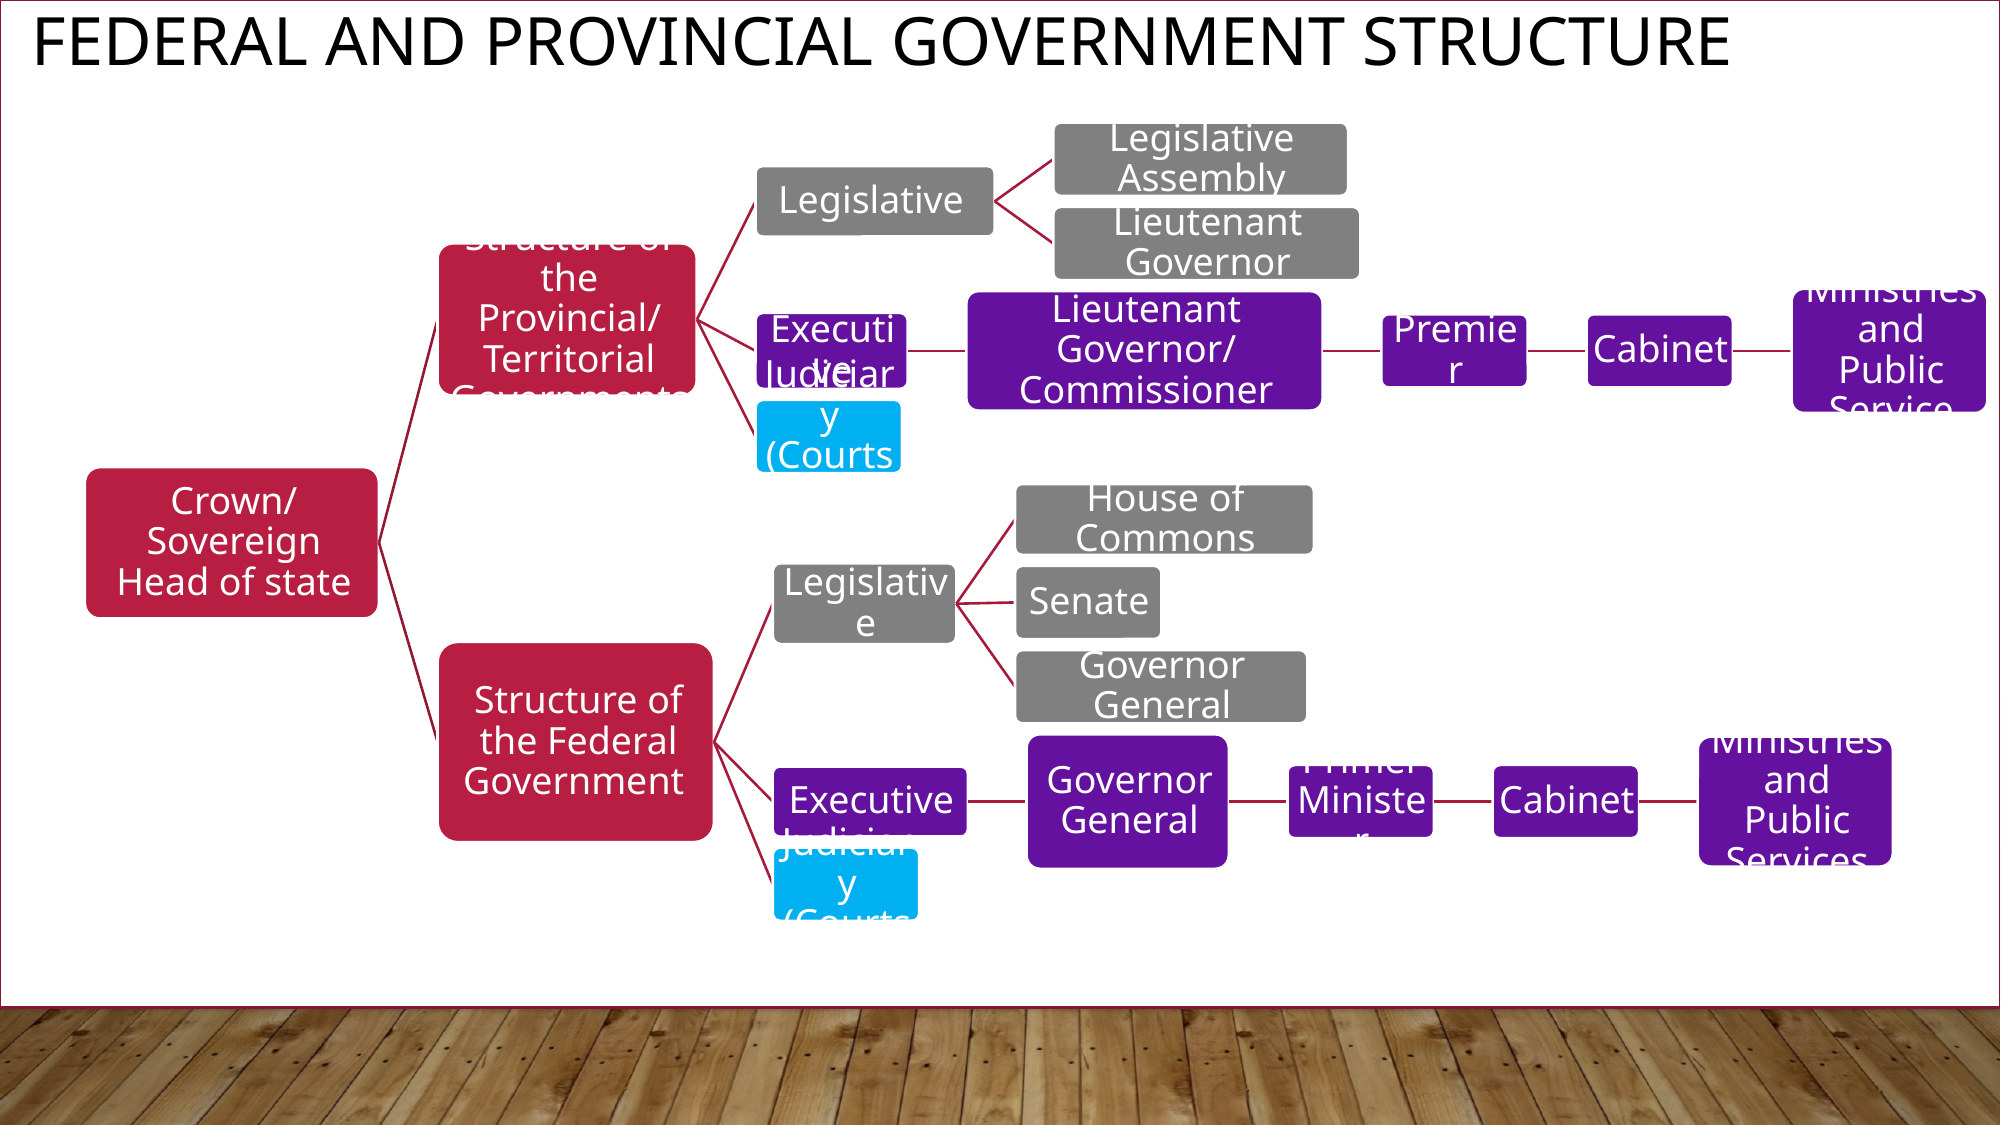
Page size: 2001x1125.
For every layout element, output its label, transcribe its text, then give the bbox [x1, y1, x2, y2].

title Federal and Provincial Government Structure [16, 0, 1864, 173]
picture [0, 1009, 2000, 1125]
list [82, 73, 1990, 971]
text_box [0, 0, 2000, 1009]
